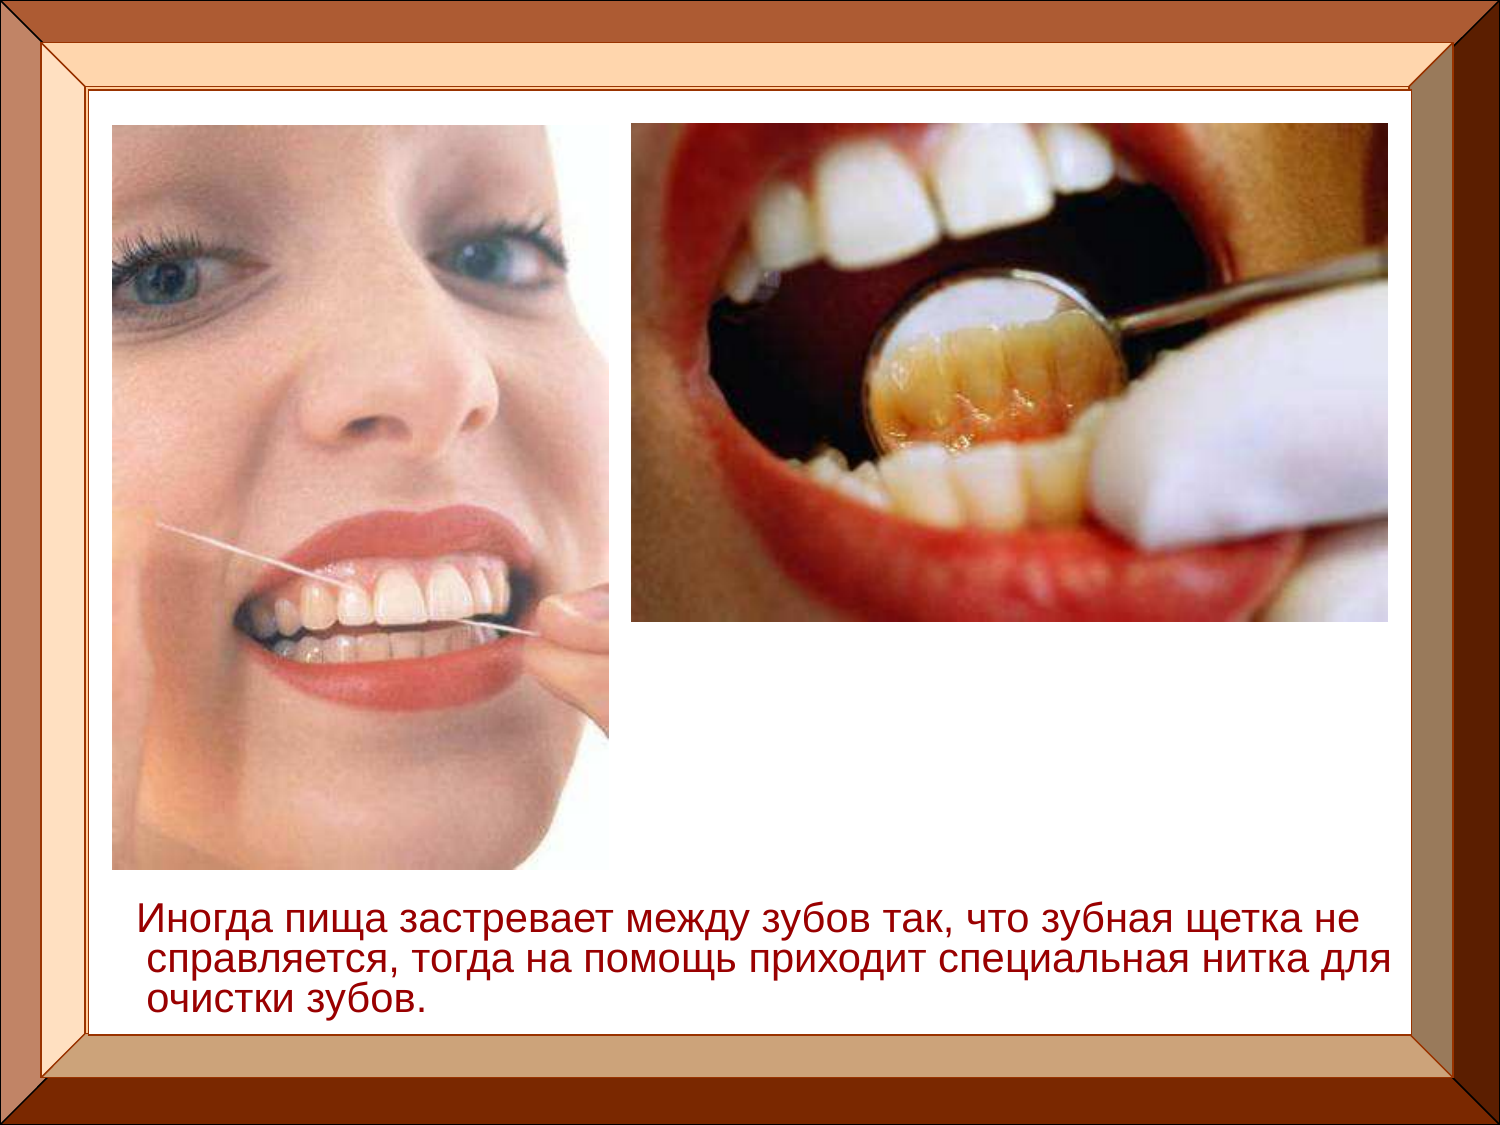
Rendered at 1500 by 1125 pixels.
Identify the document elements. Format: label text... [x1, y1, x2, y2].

picture [111, 125, 609, 870]
picture [631, 122, 1388, 622]
list Иногда пища застревает между зубов так, что зубная щетка не справляется, тогда на помощь приходит специальная нитка для очистки зубов. [74, 892, 1426, 1053]
